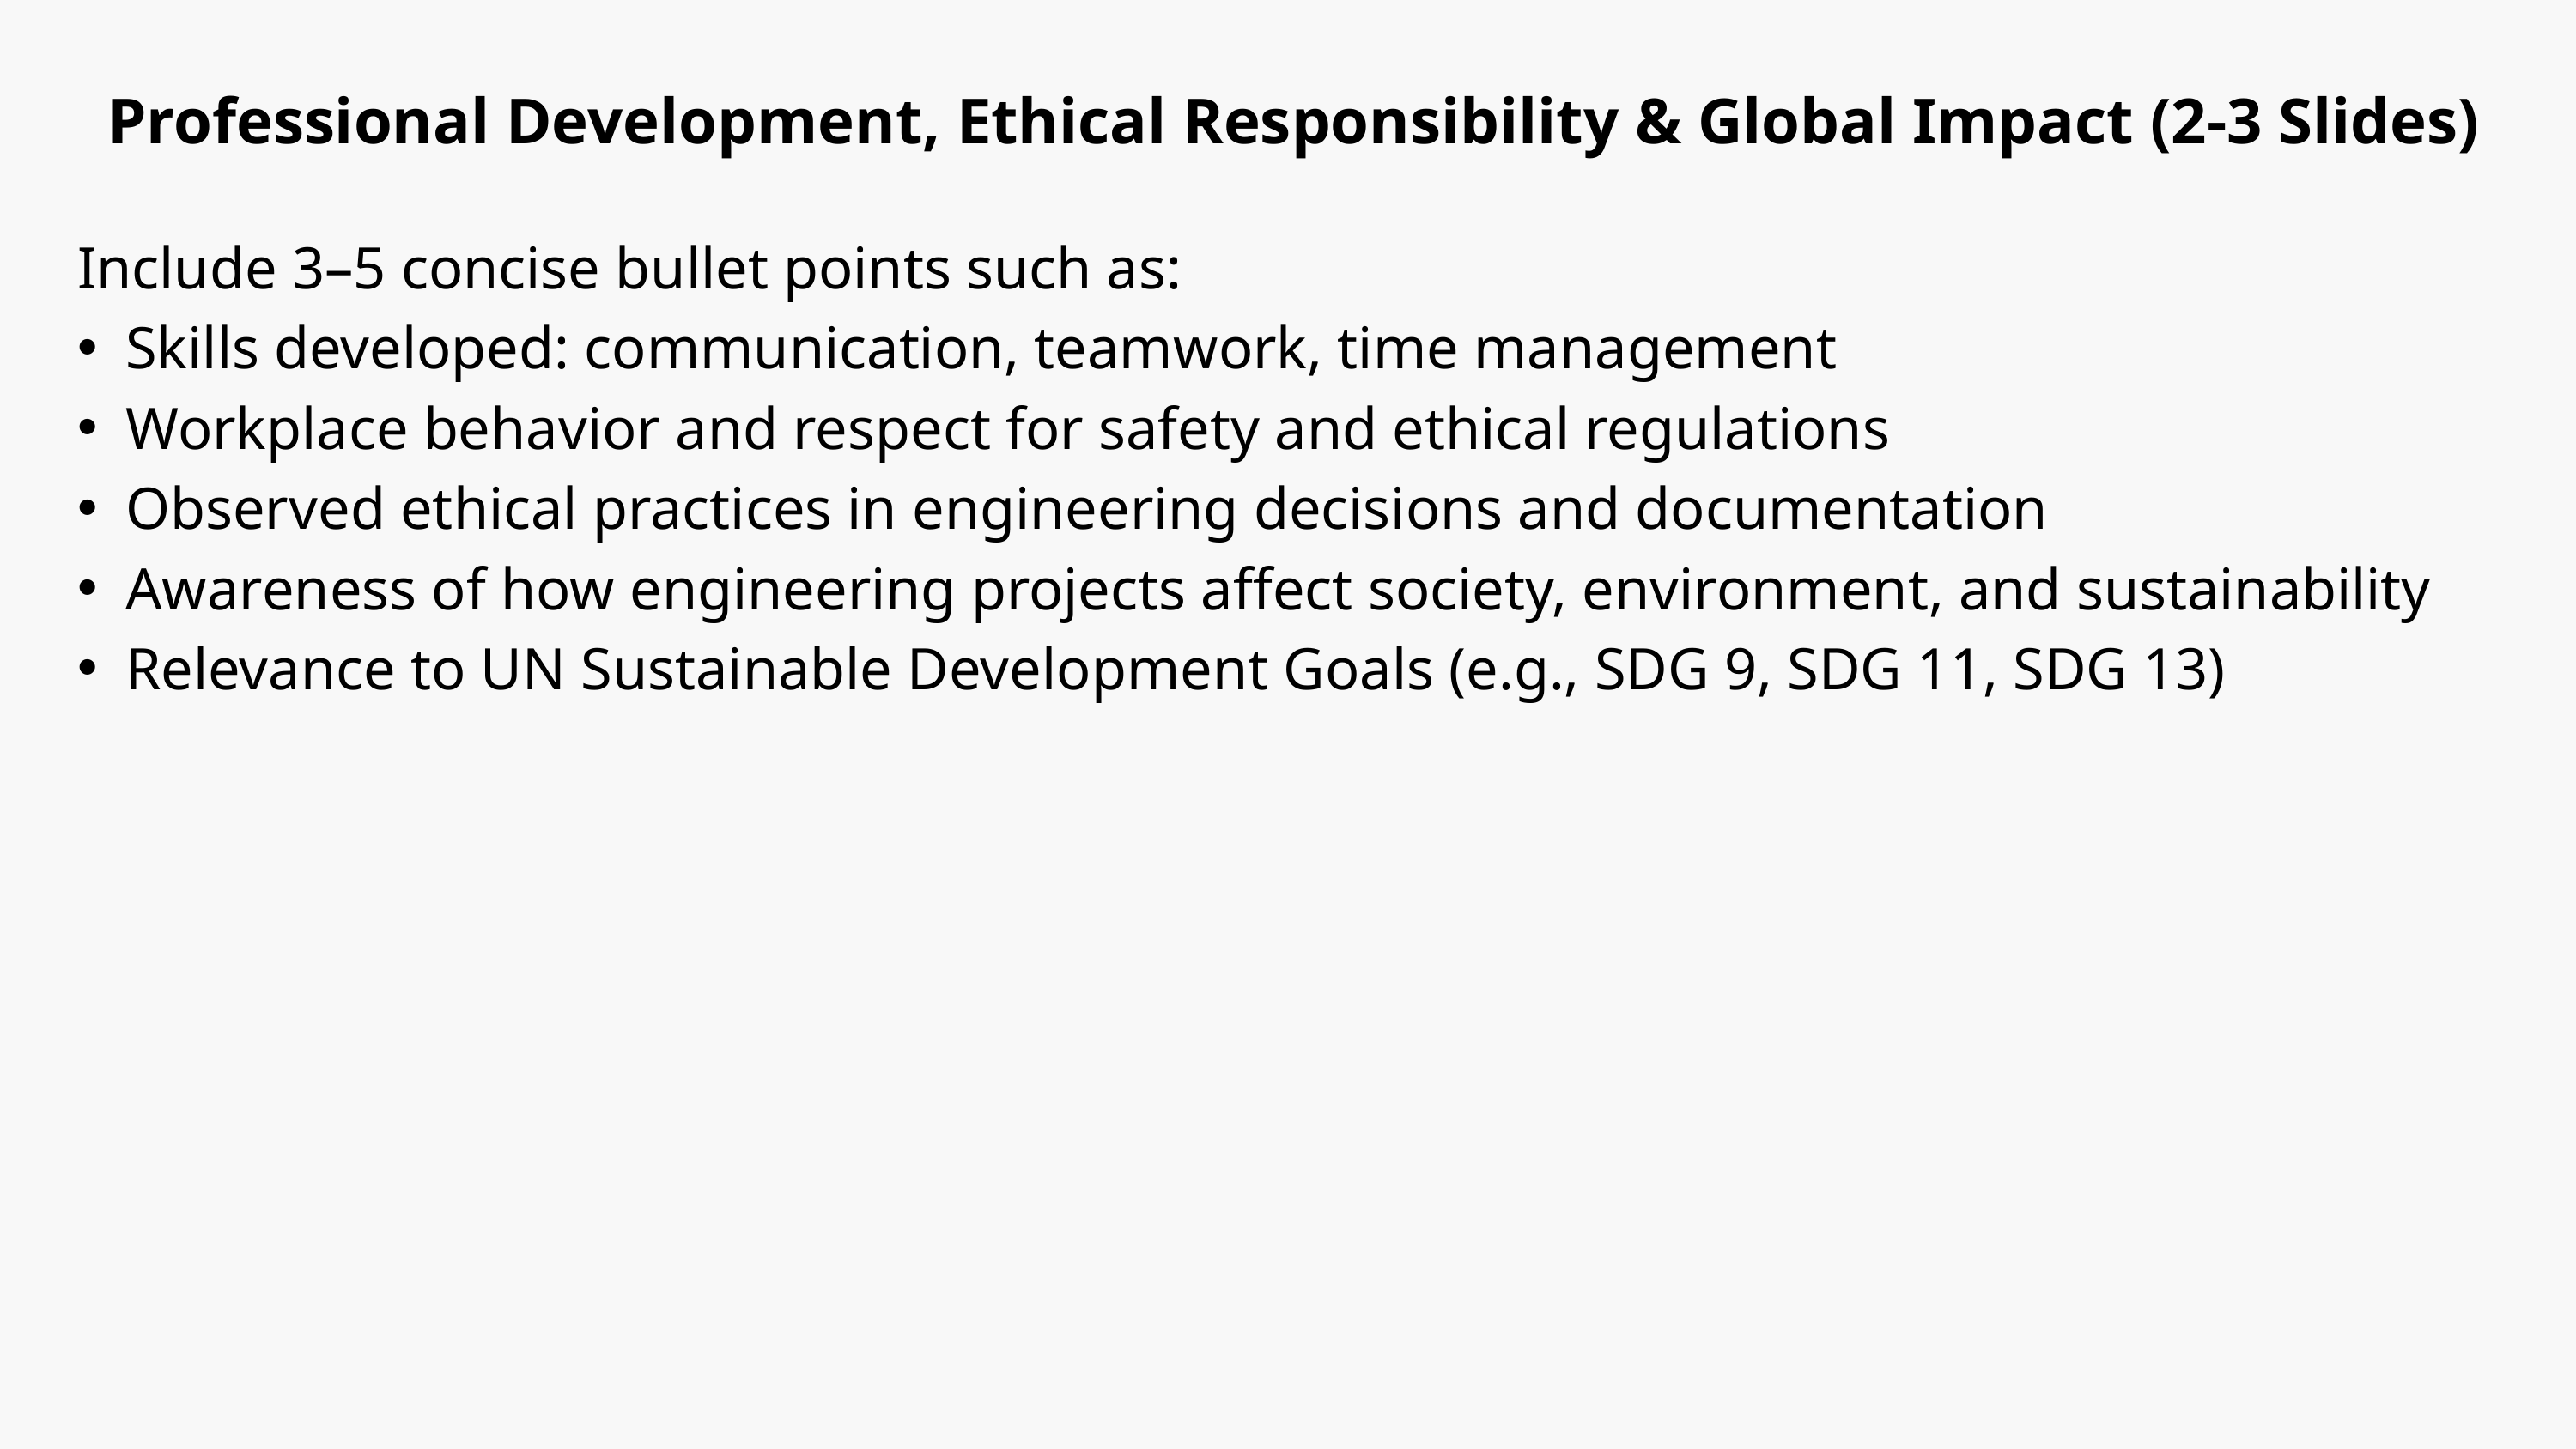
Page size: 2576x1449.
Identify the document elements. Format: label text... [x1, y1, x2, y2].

list Include 3–5 concise bullet points such as: Skills developed: communication, teamwork, time management Workplace behavior and respect for safety and ethical regulations Observed ethical practices in engineering decisions and documentation Awareness of how engineering projects affect society, environment, and sustainability Relevance to UN Sustainable Development Goals (e.g., SDG 9, SDG 11, SDG 13) [64, 225, 2523, 1410]
title Professional Development, Ethical Responsibility & Global Impact (2-3 Slides) [64, 39, 2523, 199]
